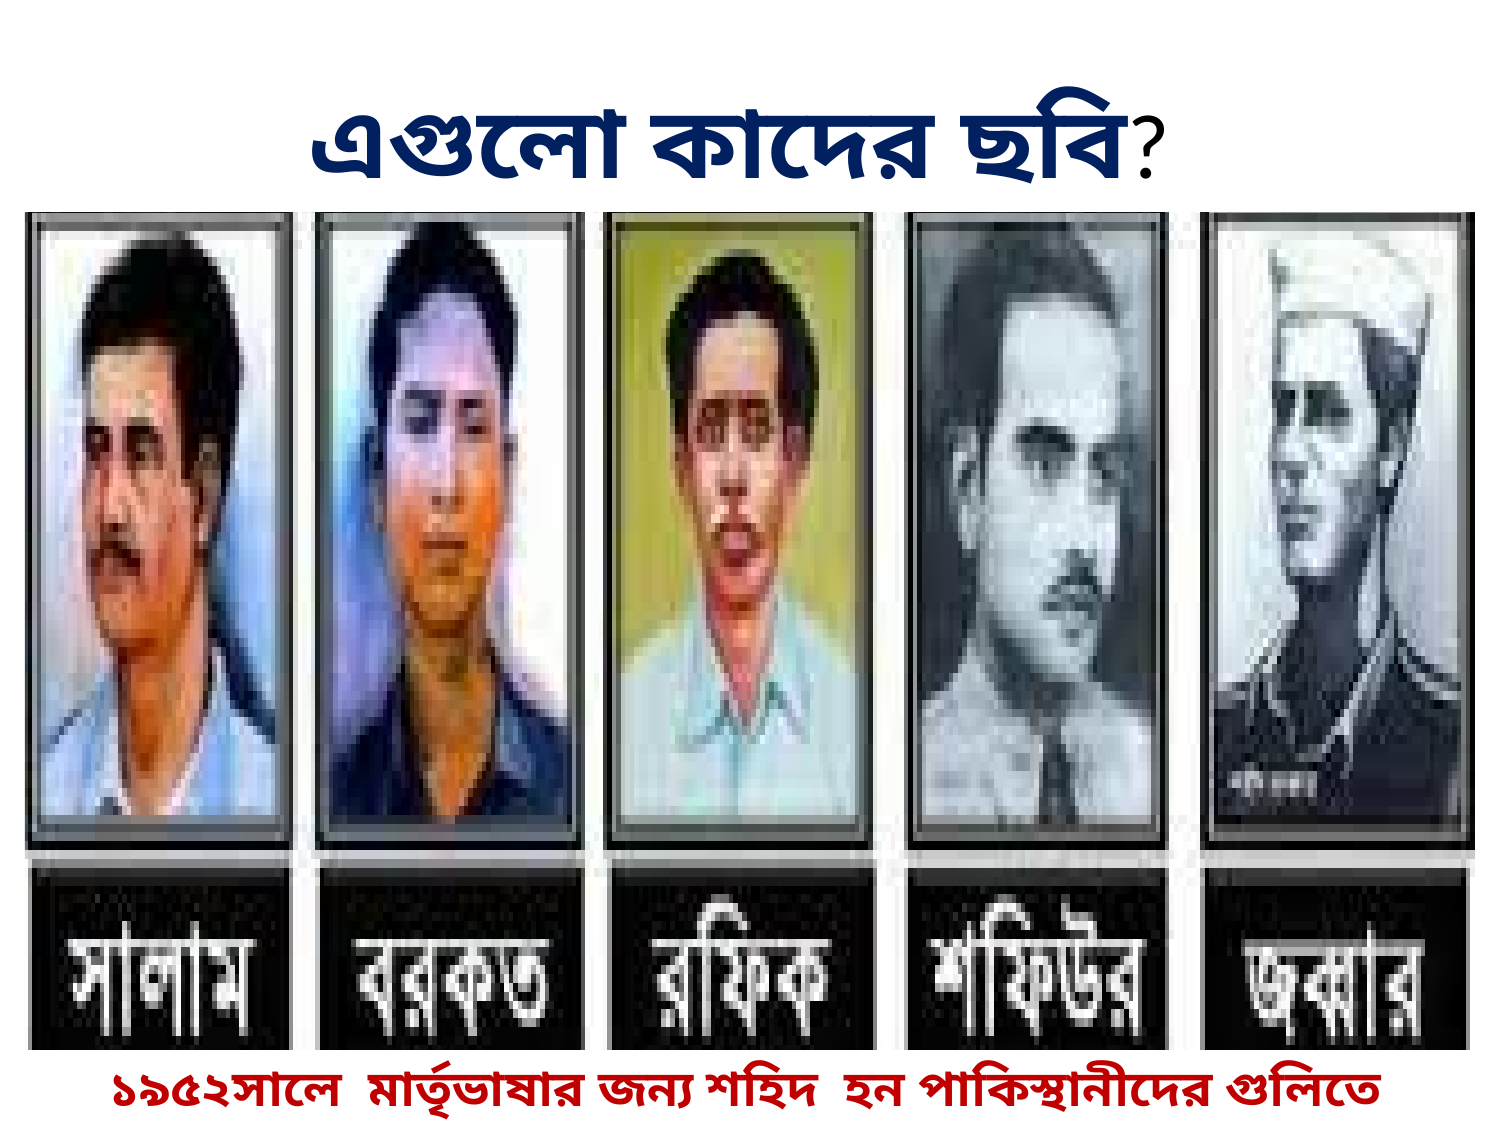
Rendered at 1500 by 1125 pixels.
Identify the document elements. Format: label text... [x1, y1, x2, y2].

text_box ১৯৫২সালে মার্তৃভাষার জন্য শহিদ হন পাকিস্থানীদের গুলিতে [94, 1059, 1409, 1124]
picture [24, 212, 1476, 1051]
title এগুলো কাদের ছবি? [75, 45, 1425, 210]
